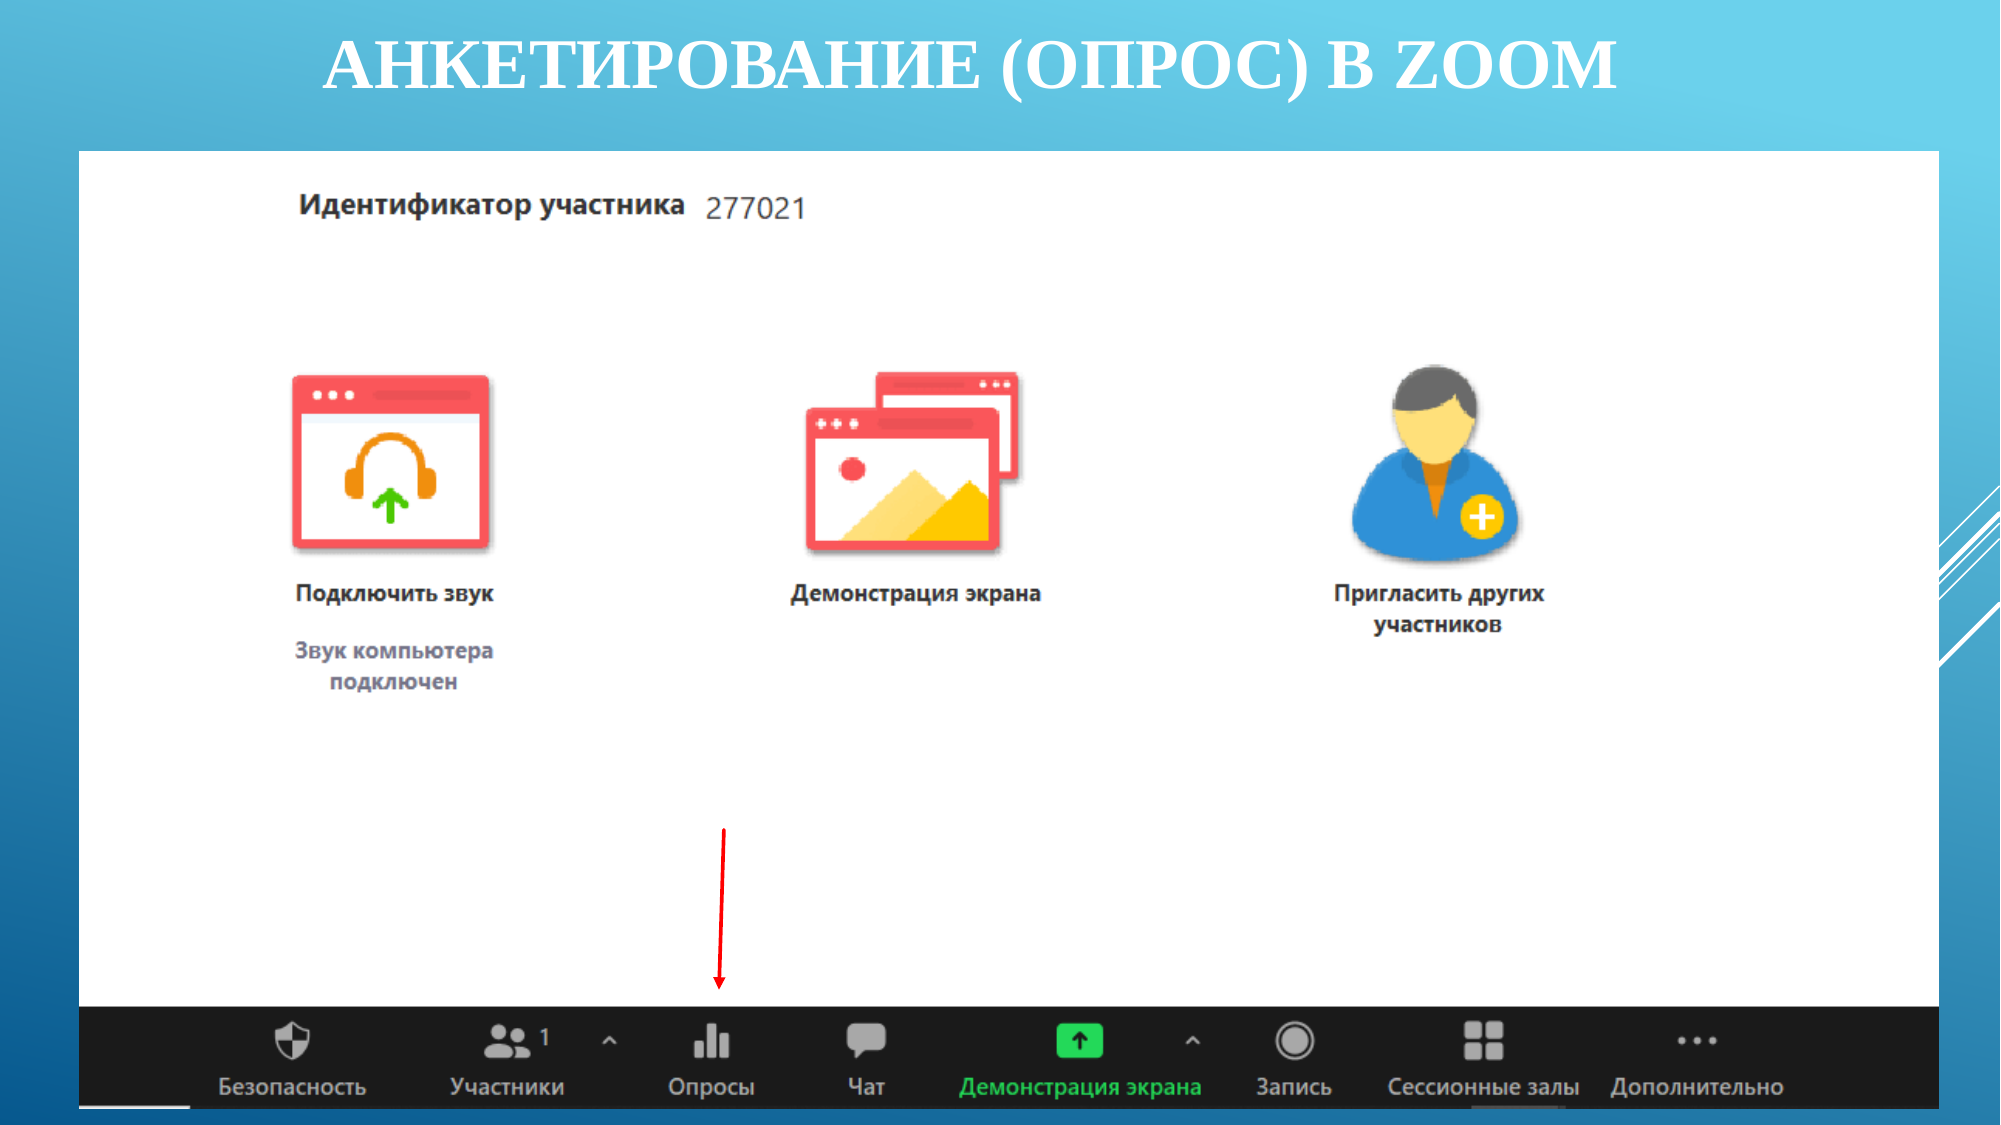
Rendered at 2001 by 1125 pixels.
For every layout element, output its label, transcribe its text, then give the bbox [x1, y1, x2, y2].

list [79, 151, 1939, 1109]
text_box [718, 829, 725, 990]
title Анкетирование (опрос) в ZOOM [307, 9, 1734, 111]
